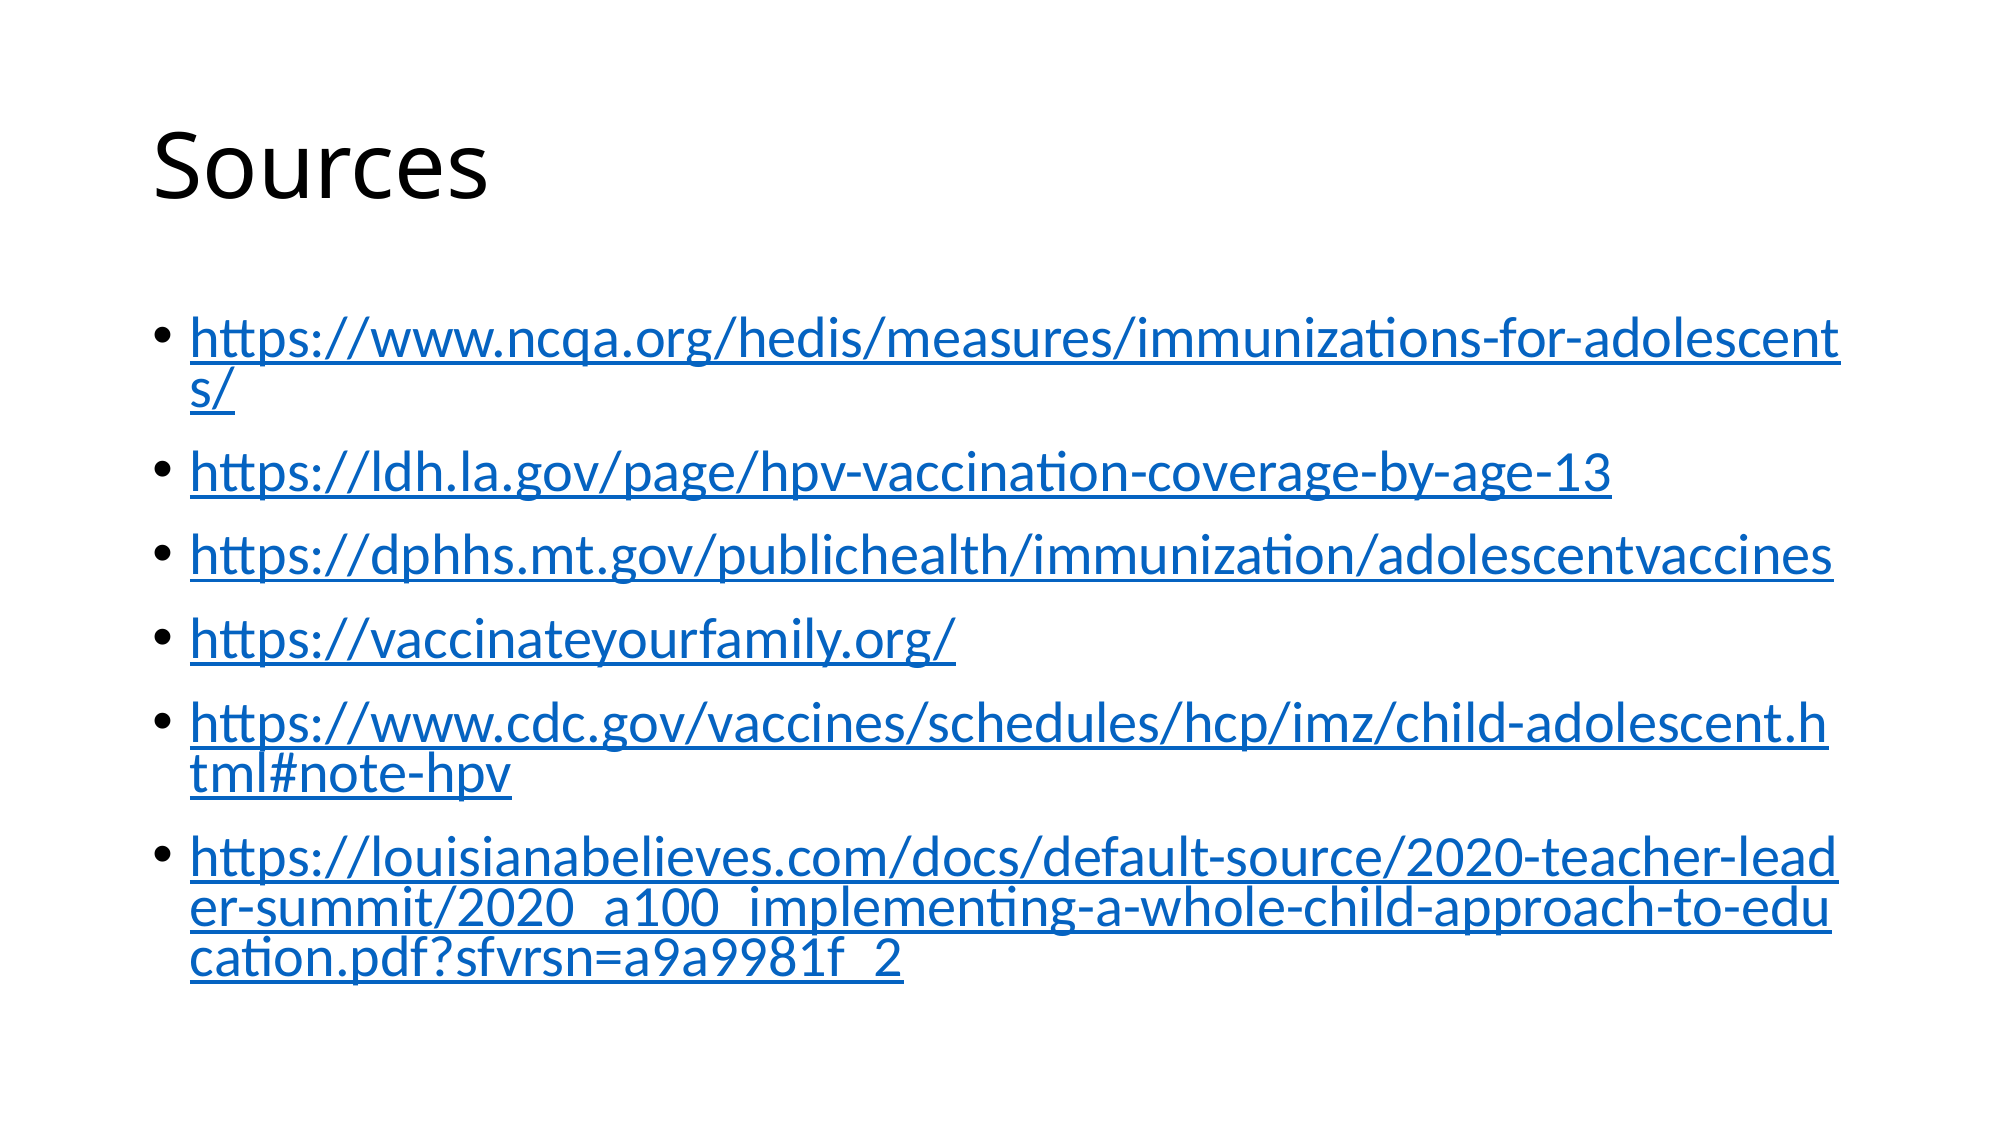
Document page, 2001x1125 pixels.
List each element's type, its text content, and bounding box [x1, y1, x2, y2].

title Sources [137, 59, 1863, 278]
list https://www.ncqa.org/hedis/measures/immunizations-for-adolescents/ https://ldh.la.gov/page/hpv-vaccination-coverage-by-age-13 https://dphhs.mt.gov/publichealth/immunization/adolescentvaccines https://vaccinateyourfamily.org/ https://www.cdc.gov/vaccines/schedules/hcp/imz/child-adolescent.html#note-hpv https://louisianabelieves.com/docs/default-source/2020-teacher-leader-summit/2020_a100_implementing-a-whole-child-approach-to-education.pdf?sfvrsn=a9a9981f_2 [137, 299, 1863, 1014]
